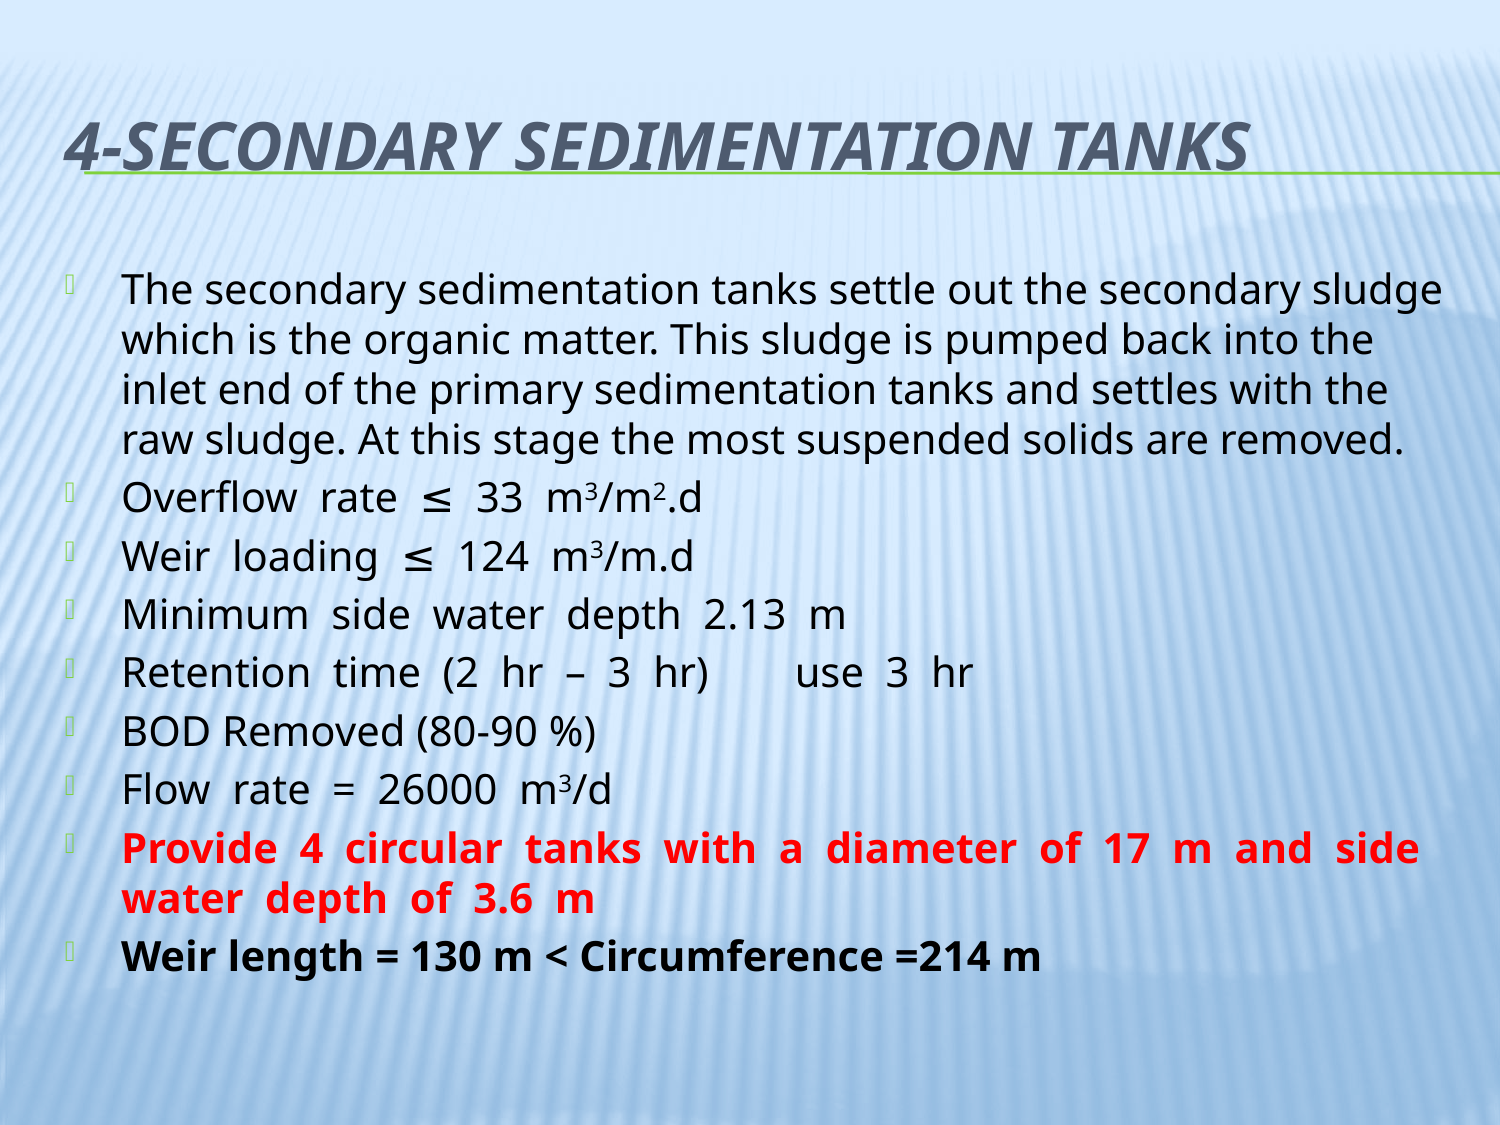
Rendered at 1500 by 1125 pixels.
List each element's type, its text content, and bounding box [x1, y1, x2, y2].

list The secondary sedimentation tanks settle out the secondary sludge which is the organic matter. This sludge is pumped back into the inlet end of the primary sedimentation tanks and settles with the raw sludge. At this stage the most suspended solids are removed. Overflow rate ≤ 33 m3/m2.d Weir loading ≤ 124 m3/m.d Minimum side water depth 2.13 m Retention time (2 hr – 3 hr) use 3 hr BOD Removed (80-90 %) Flow rate = 26000 m3/d Provide 4 circular tanks with a diameter of 17 m and side water depth of 3.6 m Weir length = 130 m < Circumference =214 m [50, 254, 1475, 998]
title 4-Secondary Sedimentation Tanks [50, 75, 1475, 213]
